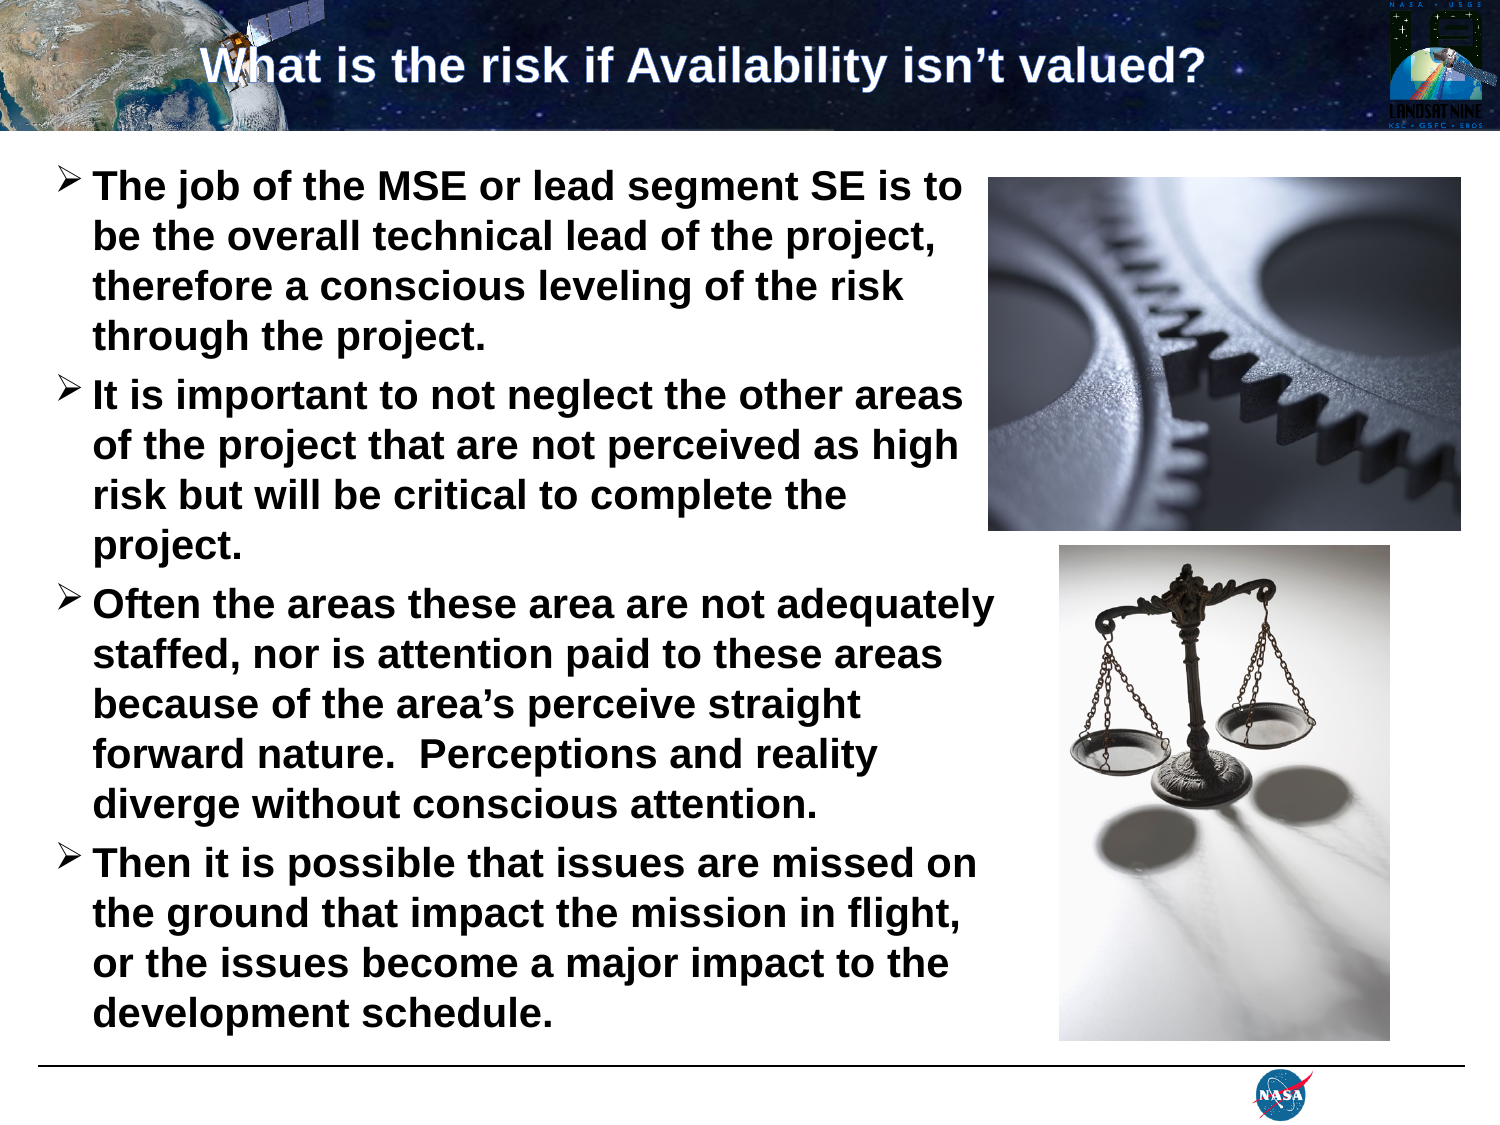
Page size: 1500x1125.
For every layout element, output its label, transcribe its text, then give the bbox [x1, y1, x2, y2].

picture [988, 176, 1461, 532]
picture [1058, 544, 1390, 1042]
list The job of the MSE or lead segment SE is to be the overall technical lead of the project, therefore a conscious leveling of the risk through the project. It is important to not neglect the other areas of the project that are not perceived as high risk but will be critical to complete the project. Often the areas these area are not adequately staffed, nor is attention paid to these areas because of the area’s perceive straight forward nature. Perceptions and reality diverge without conscious attention. Then it is possible that issues are missed on the ground that impact the mission in flight, or the issues become a major impact to the development schedule. [39, 151, 1014, 1052]
picture [1252, 1068, 1313, 1122]
picture [1394, 0, 1500, 133]
title What is the risk if Availability isn’t valued? [0, 0, 1394, 133]
